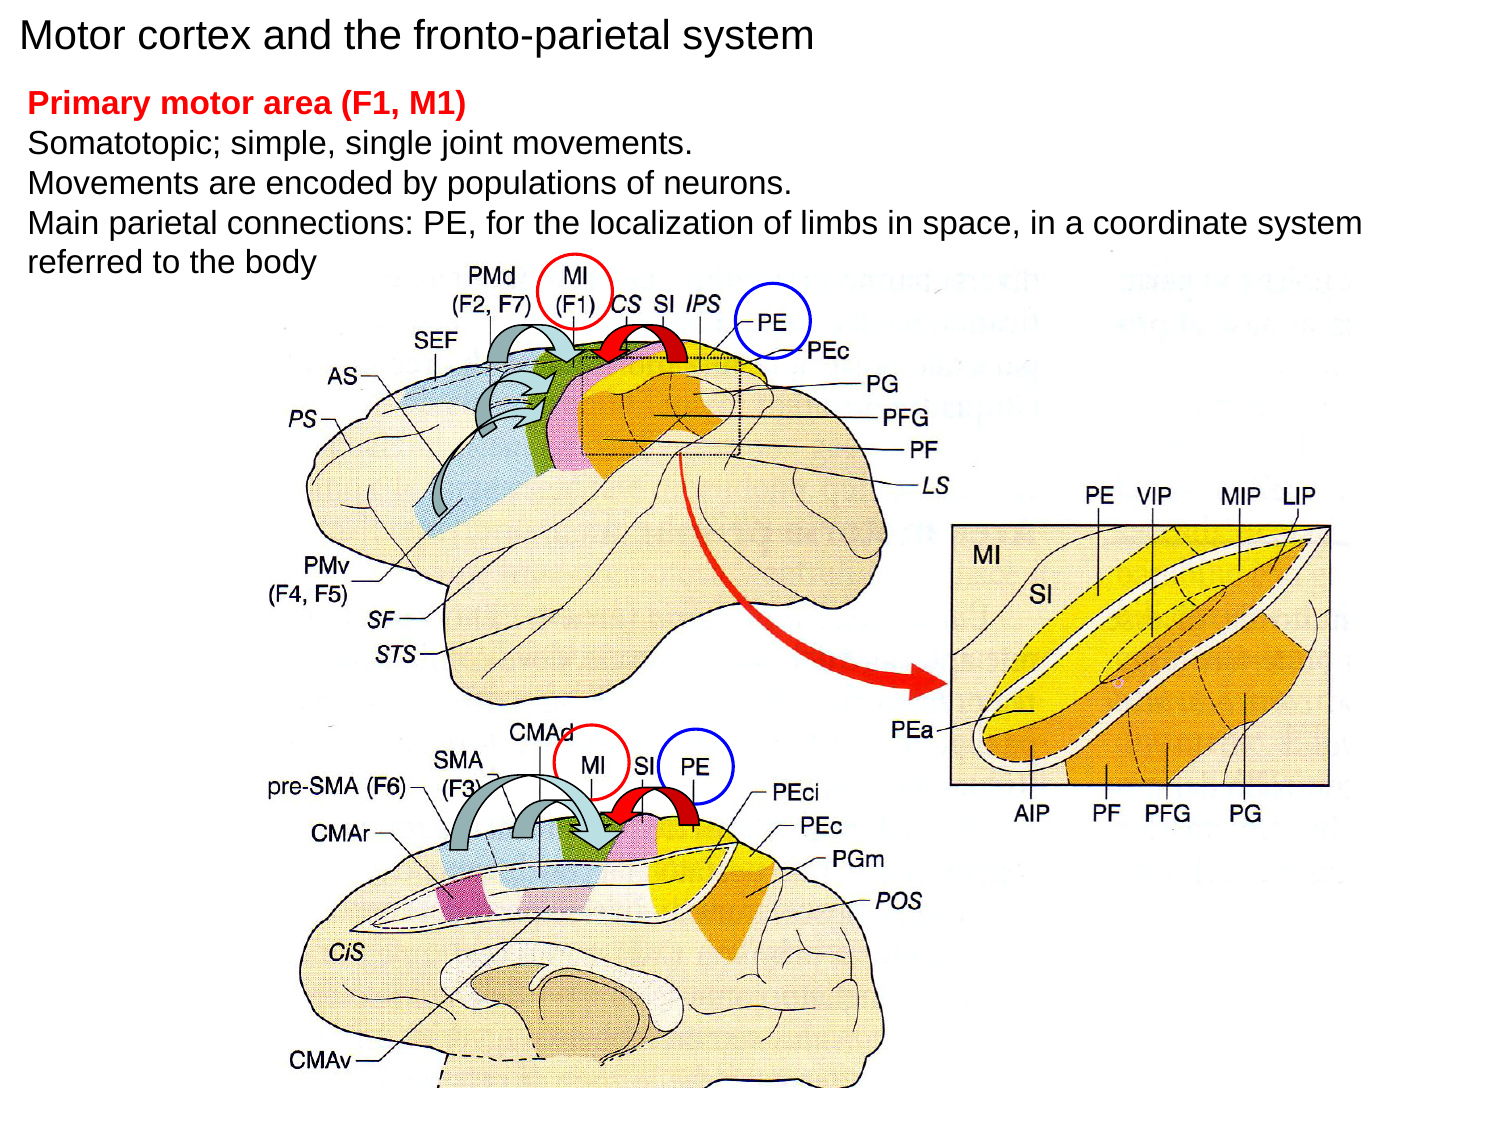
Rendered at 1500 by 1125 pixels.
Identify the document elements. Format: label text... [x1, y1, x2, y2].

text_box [249, 247, 1351, 1088]
text_box Motor cortex and the fronto-parietal system [4, 0, 831, 66]
text_box Primary motor area (F1, M1) Somatotopic; simple, single joint movements. Movements are encoded by populations of neurons. Main parietal connections: PE, for the localization of limbs in space, in a coordinate system referred to the body [12, 73, 1483, 288]
